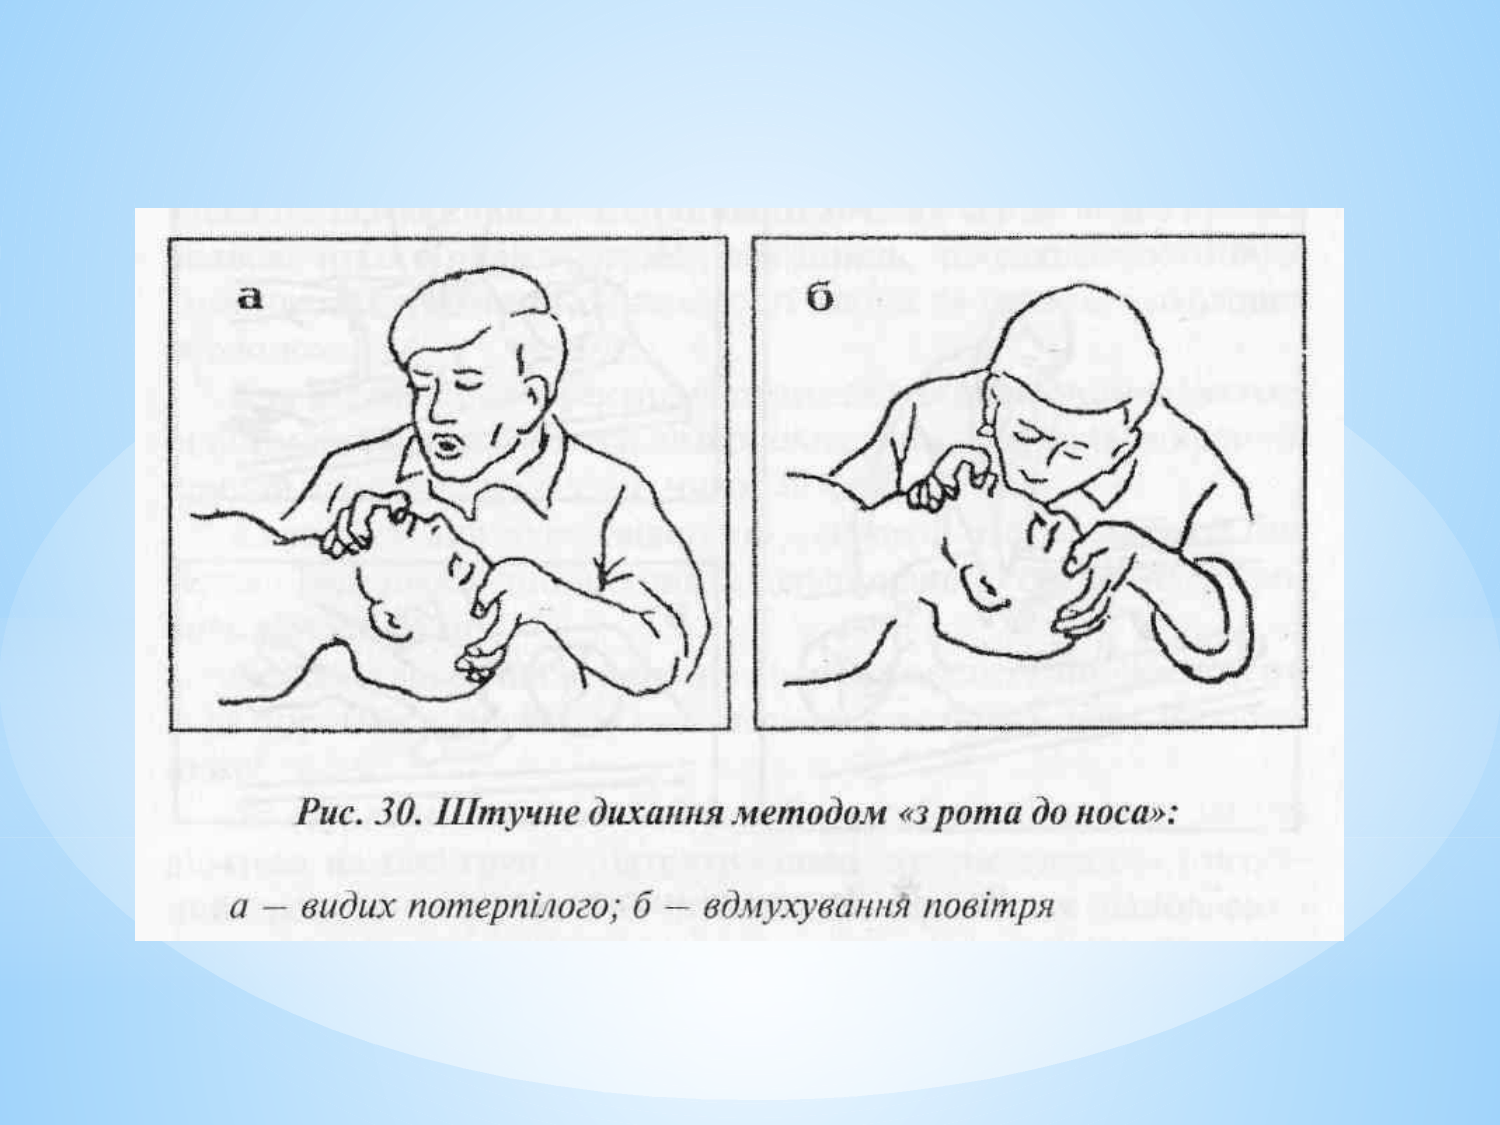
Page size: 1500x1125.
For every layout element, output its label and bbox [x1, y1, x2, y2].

list [135, 207, 1344, 942]
